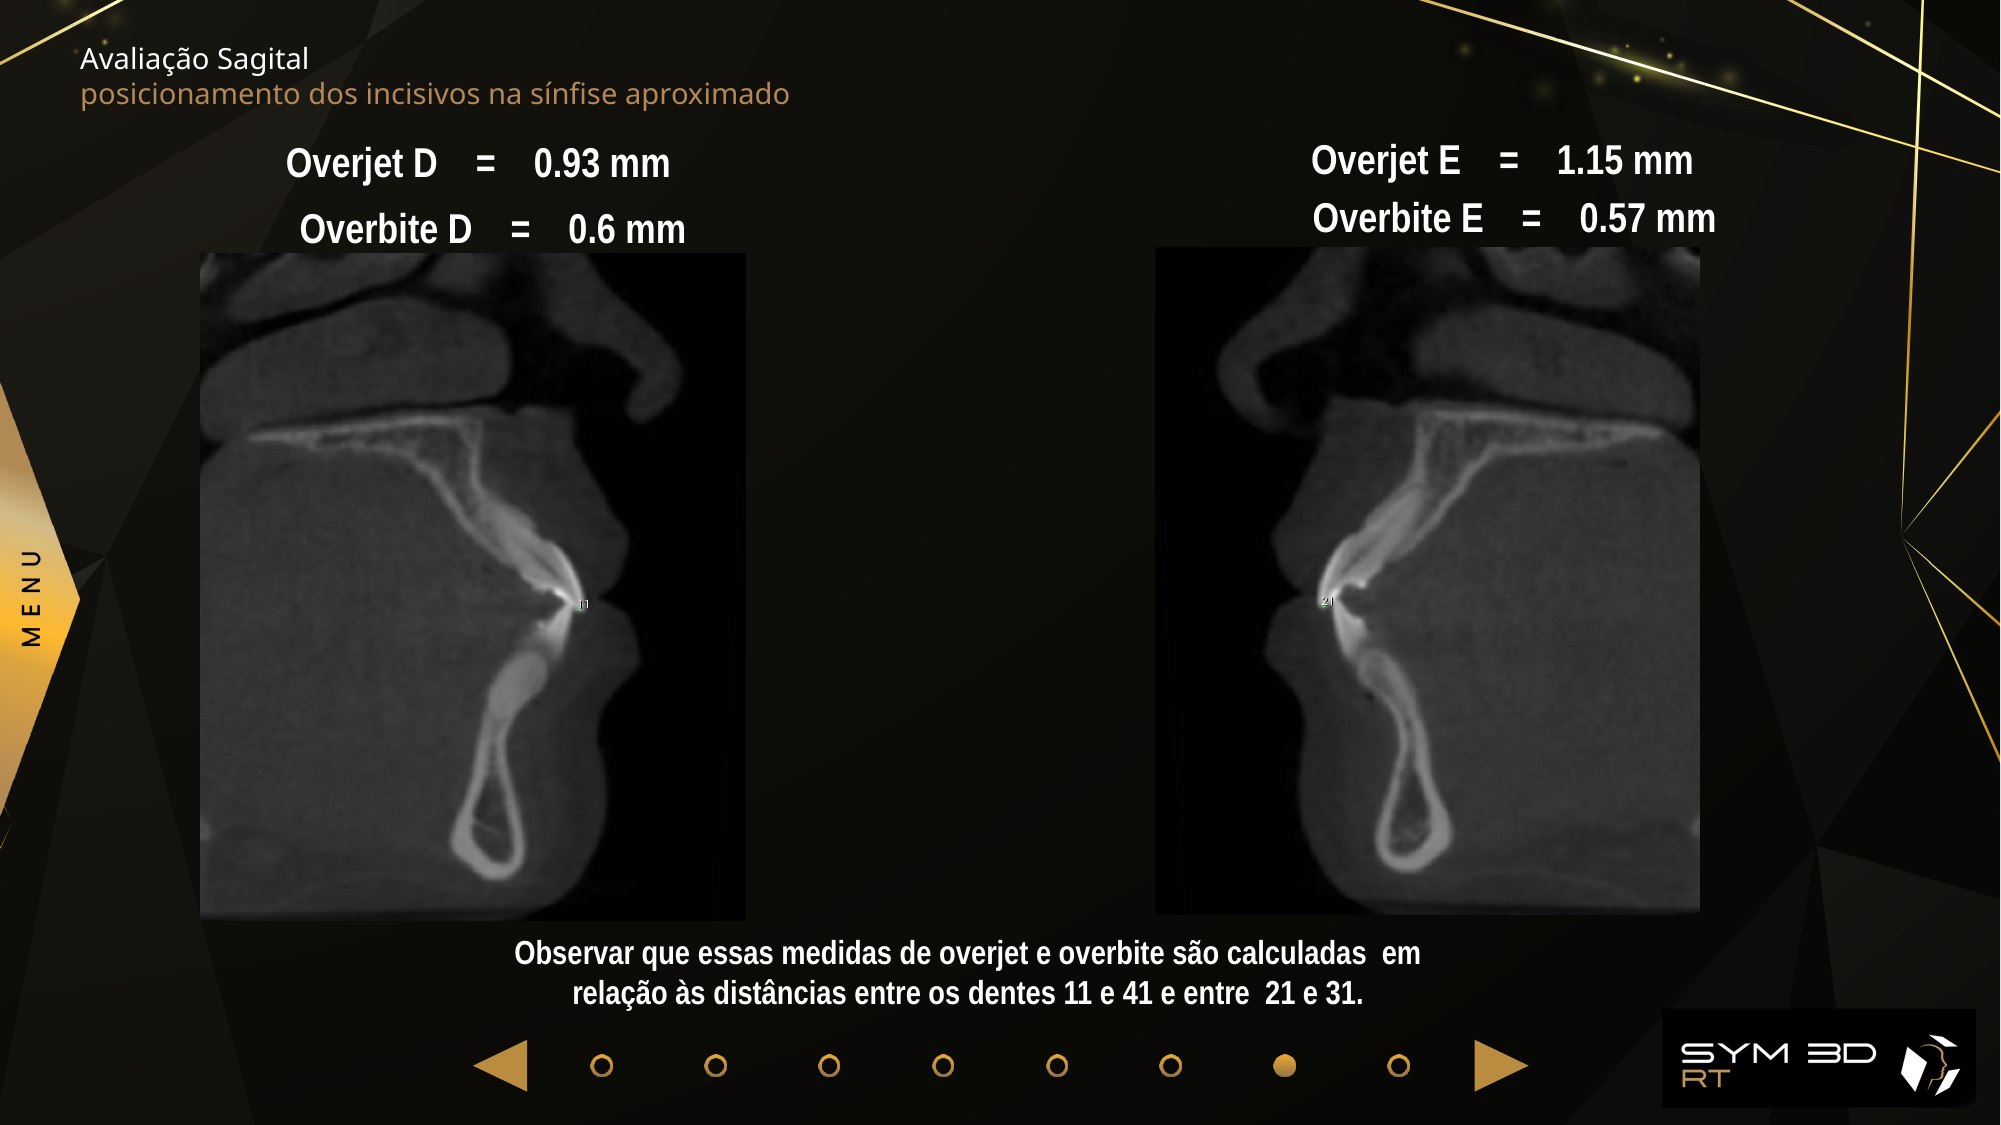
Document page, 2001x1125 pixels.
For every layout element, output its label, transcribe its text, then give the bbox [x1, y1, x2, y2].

text_box Observar que essas medidas de overjet e overbite são calculadas em relação às distâncias entre os dentes 11 e 41 e entre 21 e 31. [484, 923, 1453, 1019]
text_box Overbite D = 0.6 mm [259, 194, 727, 253]
text_box Overjet E = 1.15 mm [1281, 125, 1724, 191]
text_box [590, 1054, 1410, 1077]
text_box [473, 1039, 1529, 1092]
text_box Avaliação Sagital posicionamento dos incisivos na sínfise aproximado [65, 33, 1812, 118]
text_box Overjet D = 0.93 mm [256, 128, 700, 194]
picture [0, 0, 2001, 1125]
text_box Overbite E = 0.57 mm [1283, 183, 1747, 249]
